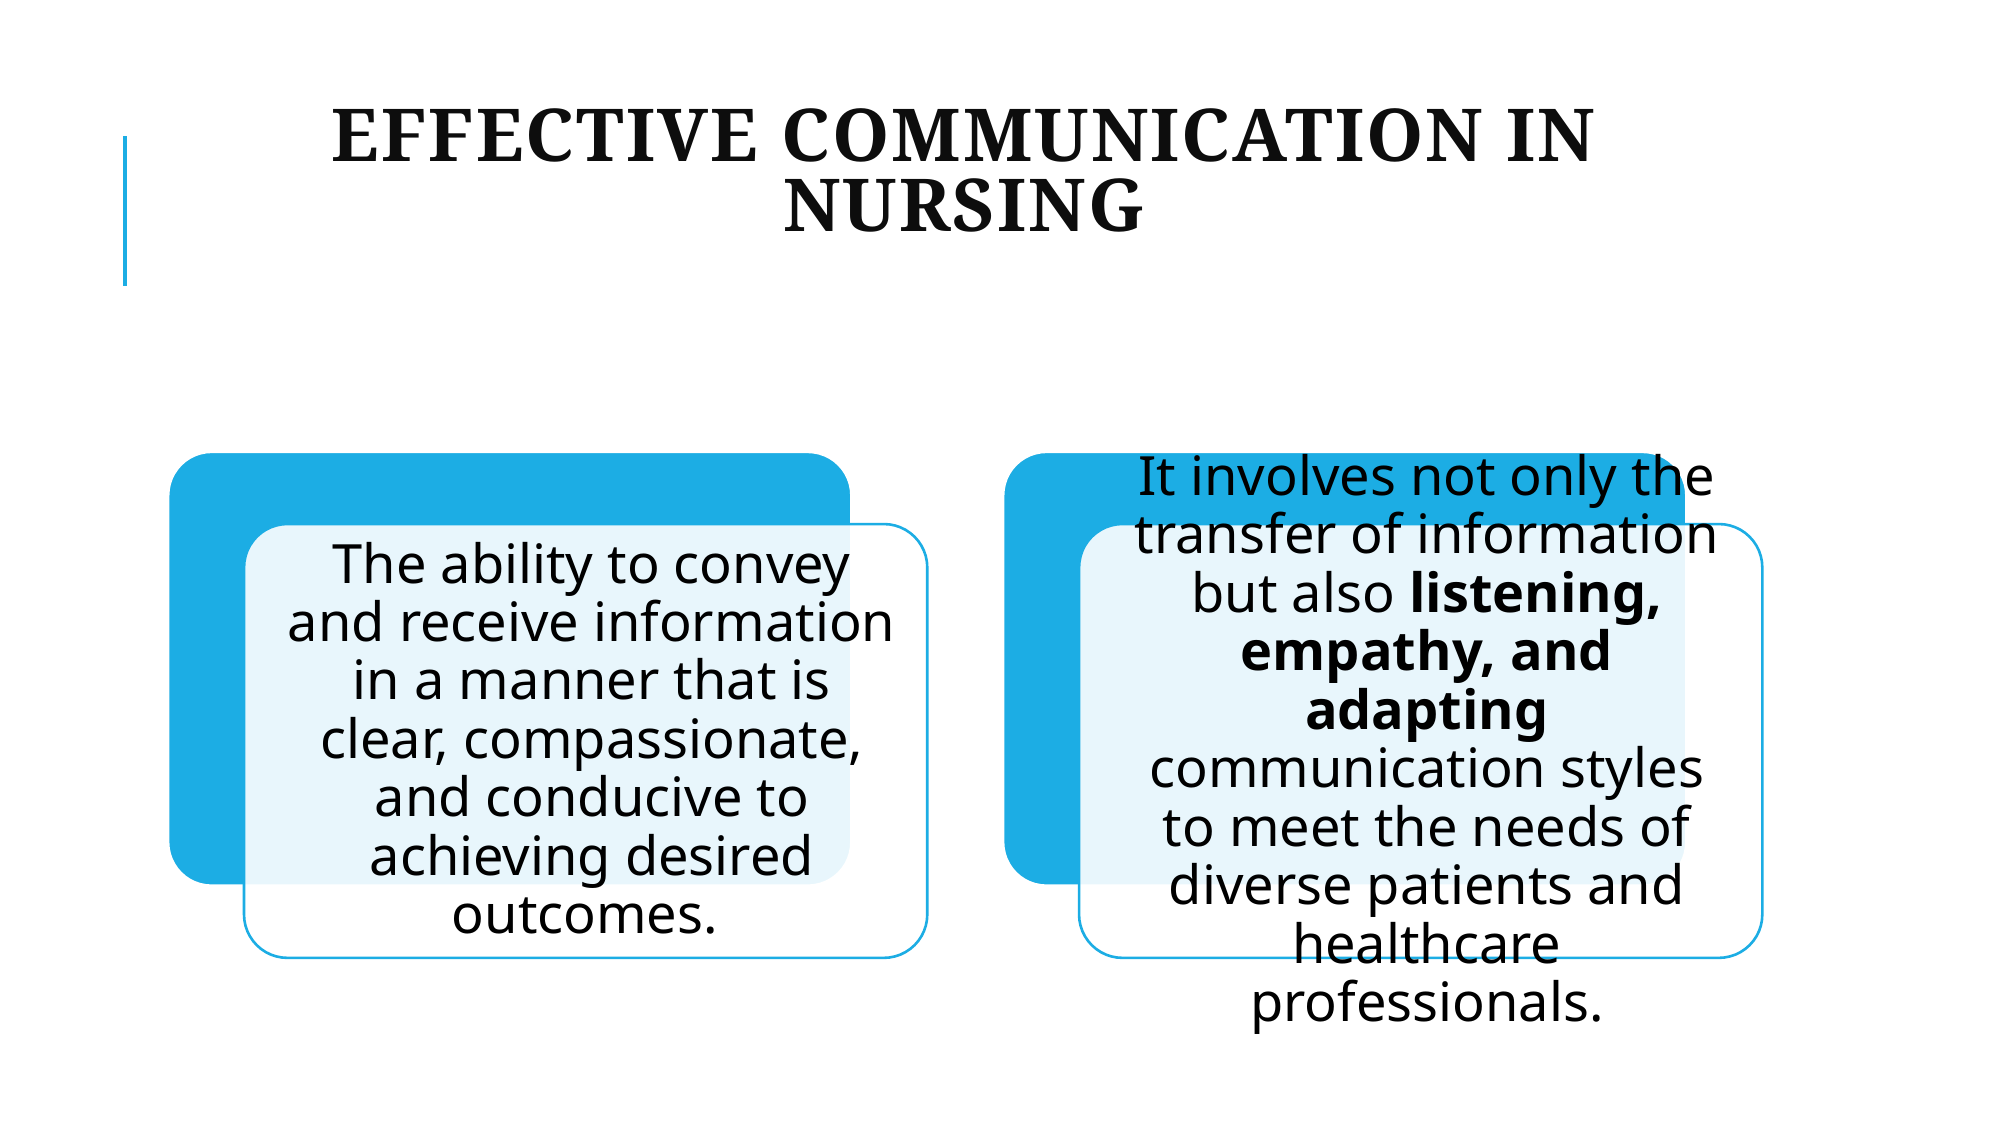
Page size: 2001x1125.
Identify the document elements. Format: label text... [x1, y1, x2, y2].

title Effective Communication in Nursing [168, 96, 1763, 342]
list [167, 374, 1763, 1036]
